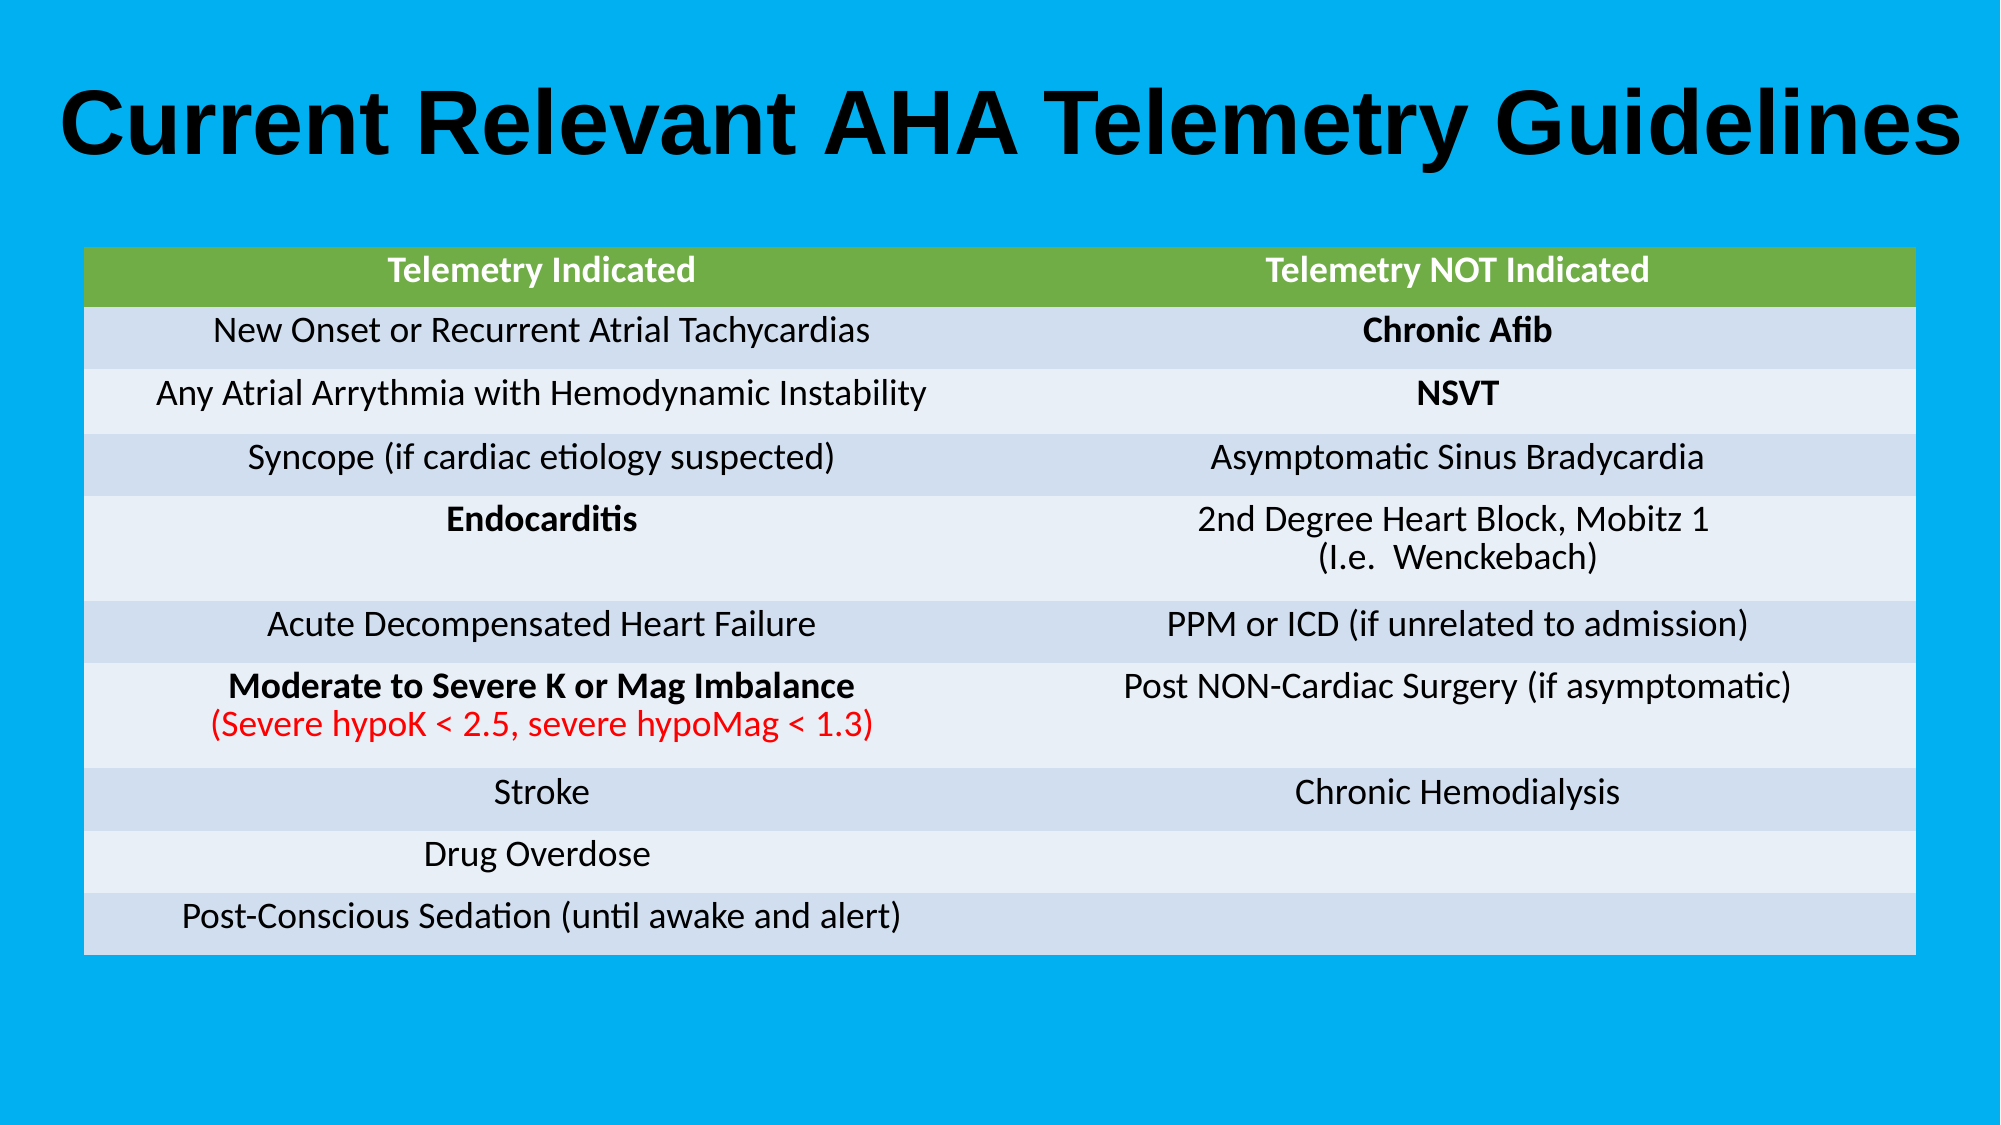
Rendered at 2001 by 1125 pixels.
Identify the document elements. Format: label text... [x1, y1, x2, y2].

text_box Current Relevant AHA Telemetry Guidelines [0, 10, 2000, 180]
table_cell Acute Decompensated Heart Failure [84, 601, 1000, 663]
table_cell Any Atrial Arrythmia with Hemodynamic Instability [84, 369, 1000, 434]
table_cell PPM or ICD (if unrelated to admission) [1000, 601, 1916, 663]
table_cell Post NON-Cardiac Surgery (if asymptomatic) [1000, 663, 1916, 768]
table_cell Moderate to Severe K or Mag Imbalance (Severe hypoK < 2.5, severe hypoMag < 1.3) [84, 663, 1000, 768]
table_header Telemetry Indicated [84, 247, 1000, 307]
table_cell Post-Conscious Sedation (until awake and alert) [84, 893, 1000, 955]
table_header Telemetry NOT Indicated [1000, 247, 1916, 307]
table_cell Syncope (if cardiac etiology suspected) [84, 434, 1000, 496]
table_cell Chronic Afib [1000, 307, 1916, 369]
table_cell 2nd Degree Heart Block, Mobitz 1 (I.e. Wenckebach) [1000, 496, 1916, 601]
table_cell [1000, 893, 1916, 955]
table_cell Stroke [84, 768, 1000, 831]
table_cell NSVT [1000, 369, 1916, 434]
table_cell New Onset or Recurrent Atrial Tachycardias [84, 307, 1000, 369]
table_cell Drug Overdose [84, 831, 1000, 893]
table_cell Asymptomatic Sinus Bradycardia [1000, 434, 1916, 496]
table_cell Endocarditis [84, 496, 1000, 601]
table_cell [1000, 831, 1916, 893]
table_cell Chronic Hemodialysis [1000, 768, 1916, 831]
